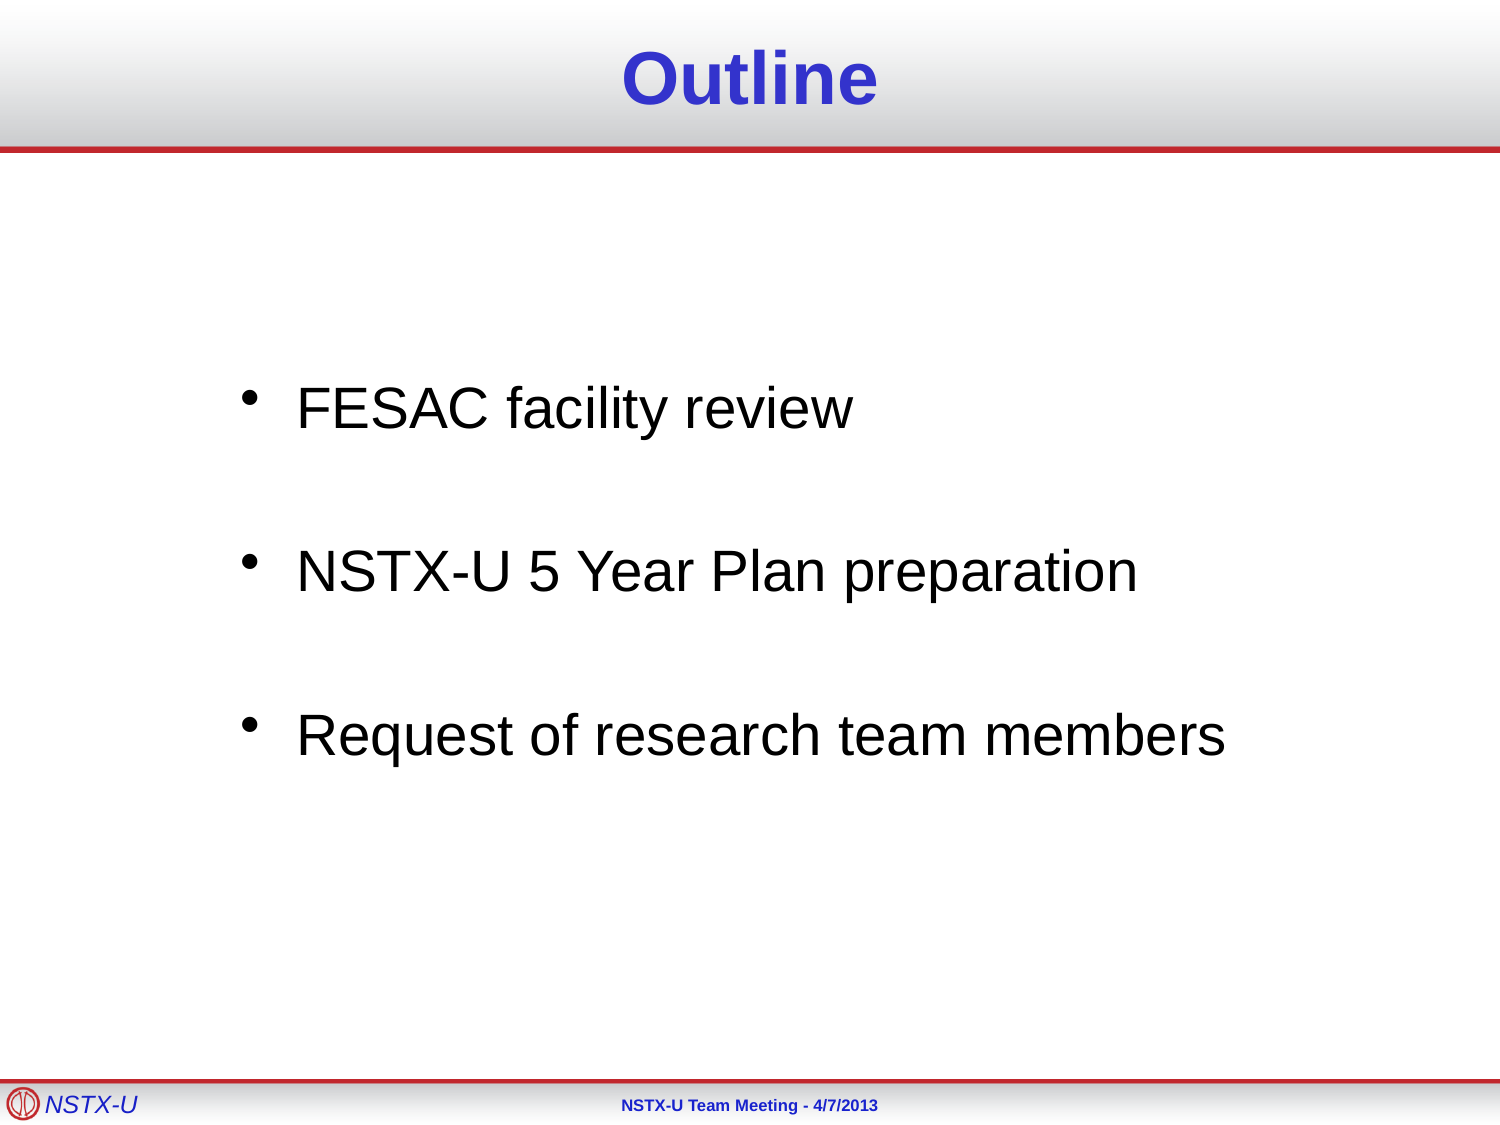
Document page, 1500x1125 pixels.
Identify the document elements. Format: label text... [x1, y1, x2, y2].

picture [0, 1079, 1500, 1125]
list FESAC facility review NSTX-U 5 Year Plan preparation Request of research team members [224, 362, 1263, 863]
title Outline [0, 0, 1500, 151]
